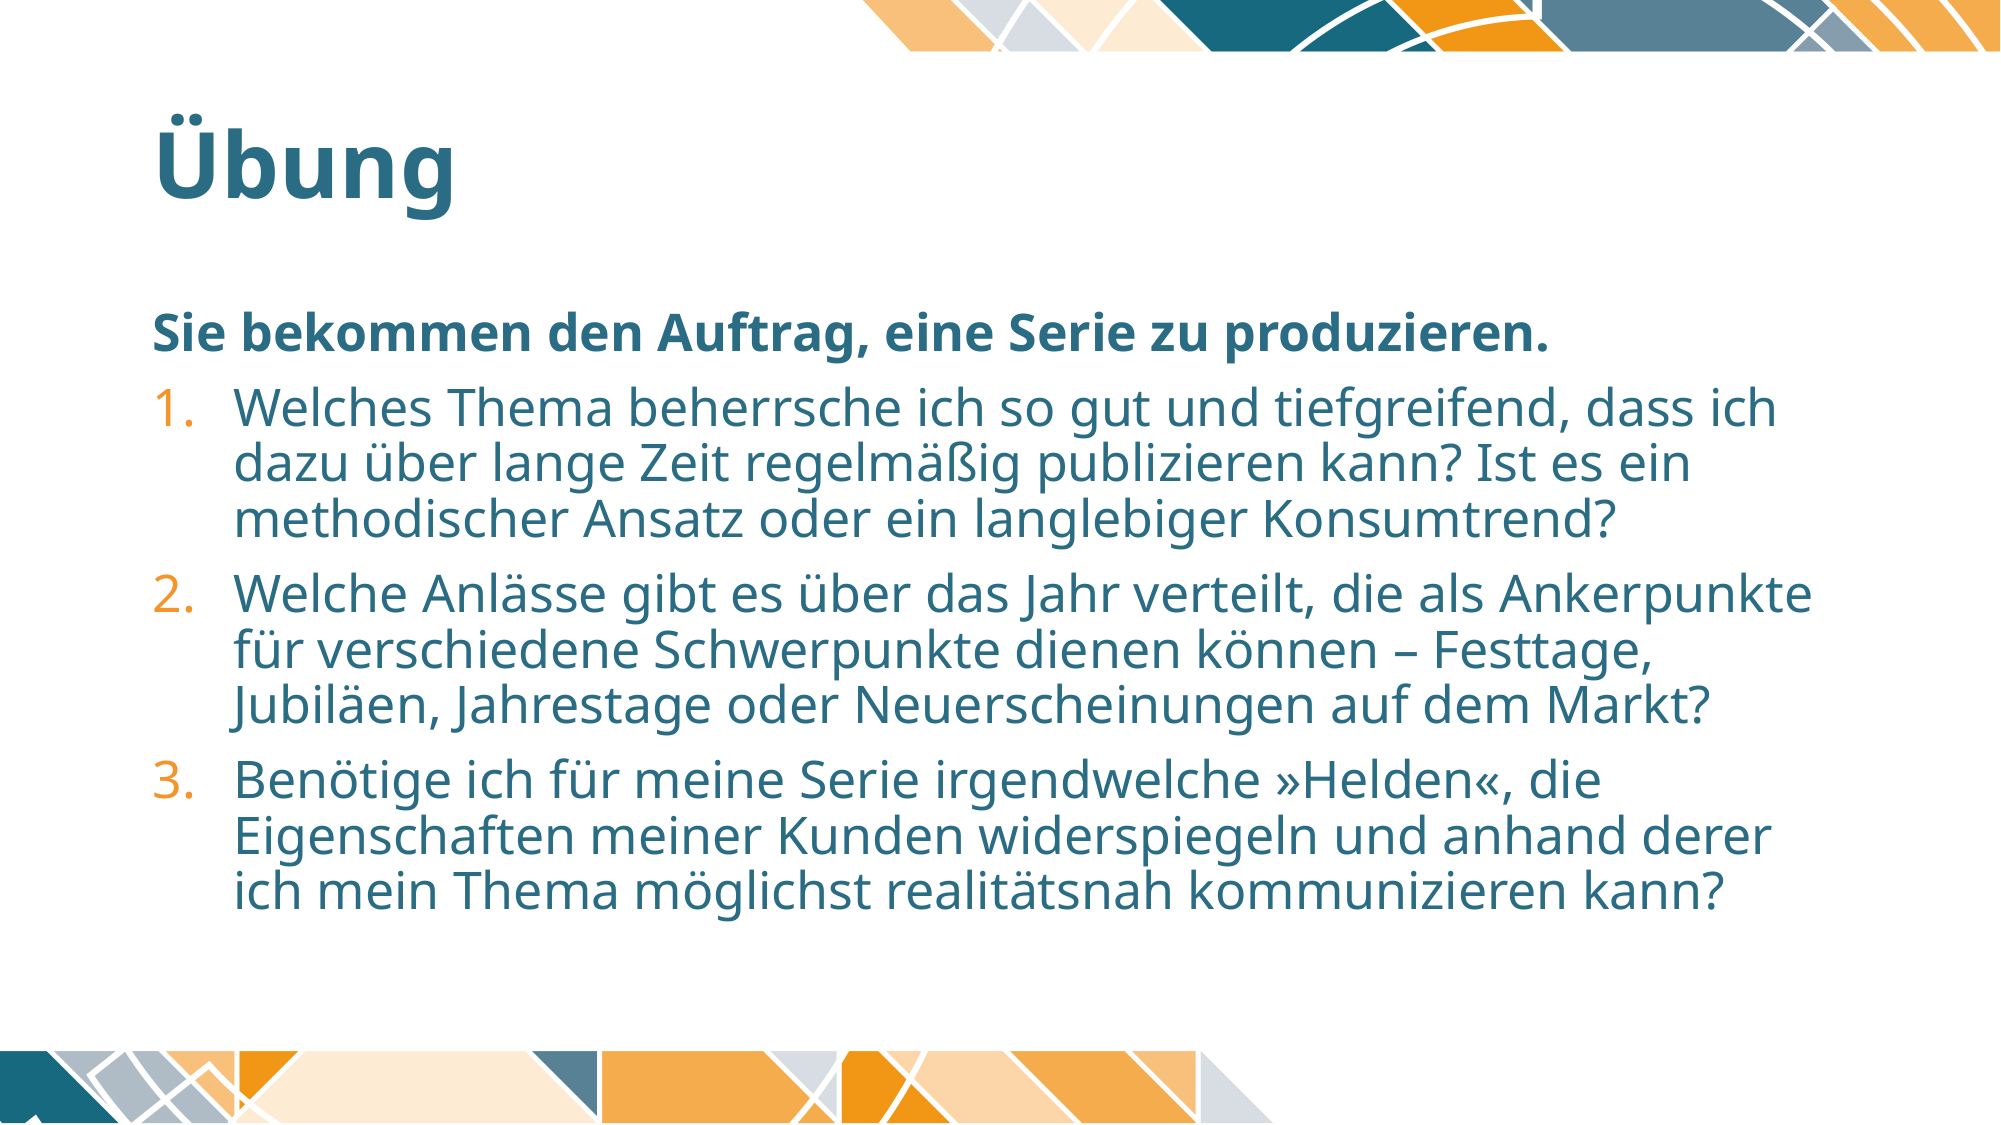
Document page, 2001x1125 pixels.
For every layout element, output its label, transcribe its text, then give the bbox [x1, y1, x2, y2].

title Übung [137, 59, 1863, 278]
list Sie bekommen den Auftrag, eine Serie zu produzieren. Welches Thema beherrsche ich so gut und tiefgreifend, dass ich dazu über lange Zeit regelmäßig publizieren kann? Ist es ein methodischer Ansatz oder ein langlebiger Konsumtrend? Welche Anlässe gibt es über das Jahr verteilt, die als Ankerpunkte für verschiedene Schwerpunkte dienen können – Festtage, Jubiläen, Jahrestage oder Neuerscheinungen auf dem Markt? Benötige ich für meine Serie irgendwelche »Helden«, die Eigenschaften meiner Kunden widerspiegeln und anhand derer ich mein Thema möglichst realitätsnah kommunizieren kann? [137, 299, 1863, 1014]
picture [0, 0, 2001, 1125]
